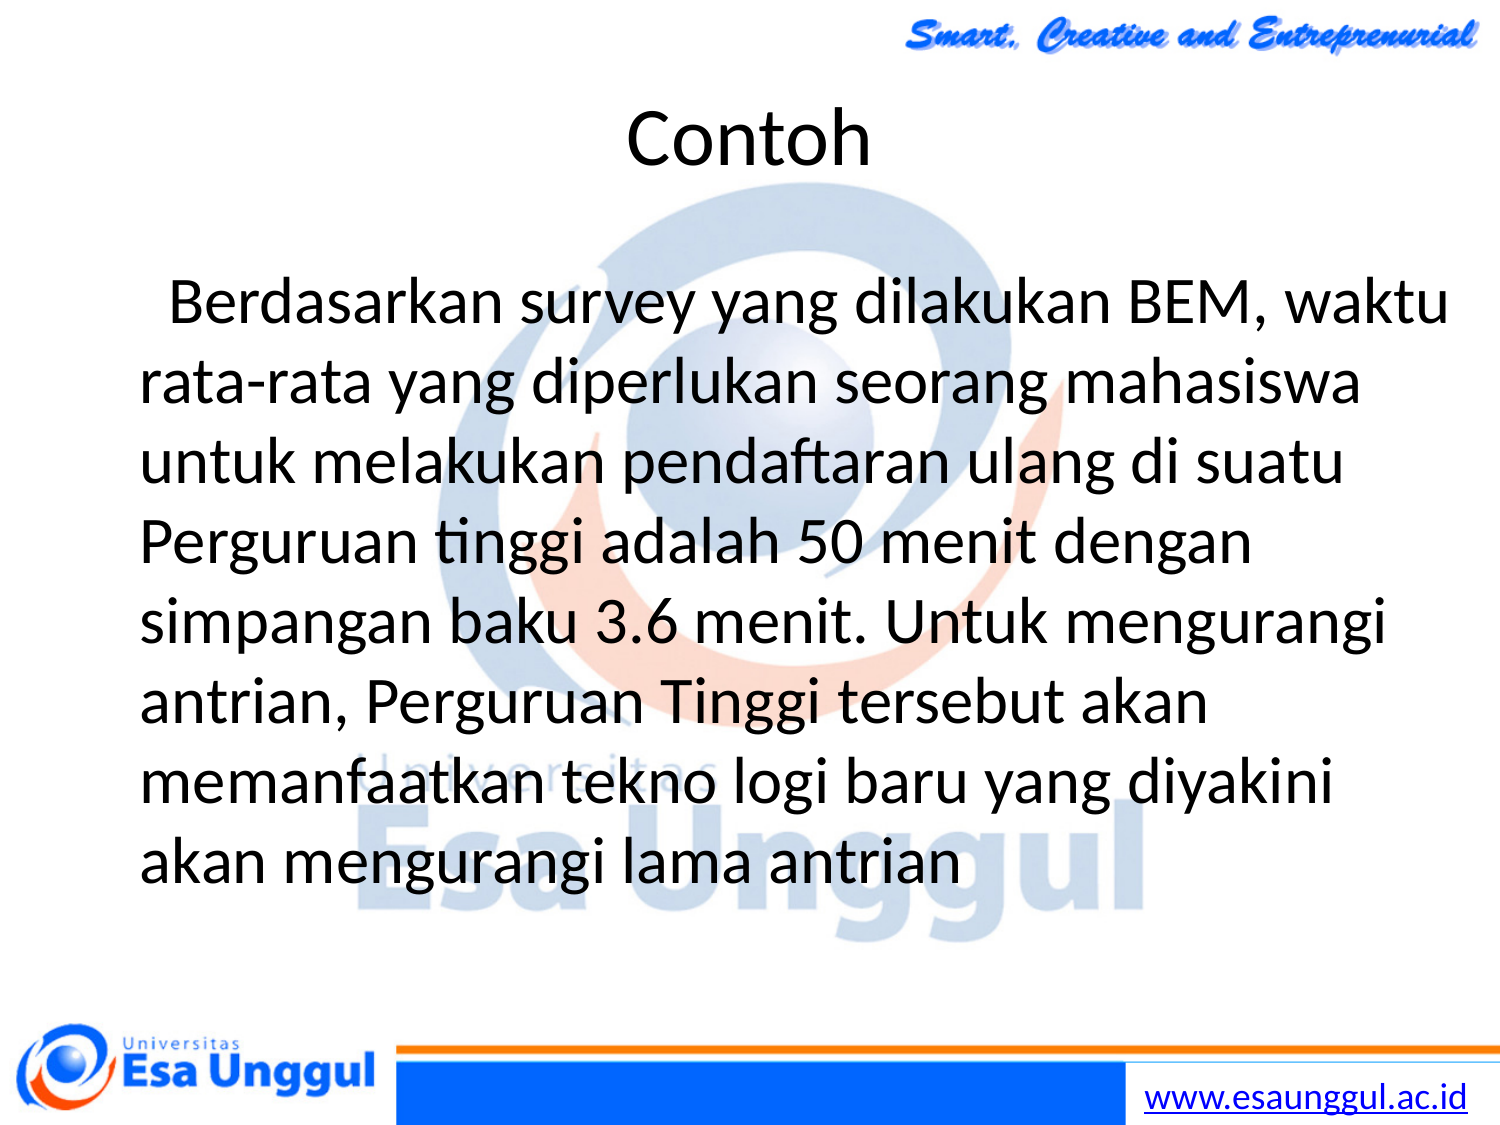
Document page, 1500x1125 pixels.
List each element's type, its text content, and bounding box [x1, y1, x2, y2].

list Berdasarkan survey yang dilakukan BEM, waktu rata-rata yang diperlukan seorang mahasiswa untuk melakukan pendaftaran ulang di suatu Perguruan tinggi adalah 50 menit dengan simpangan baku 3.6 menit. Untuk mengurangi antrian, Perguruan Tinggi tersebut akan memanfaatkan tekno logi baru yang diyakini akan mengurangi lama antrian [125, 249, 1475, 1038]
title Contoh [75, 75, 1425, 163]
picture [0, 0, 1500, 1125]
